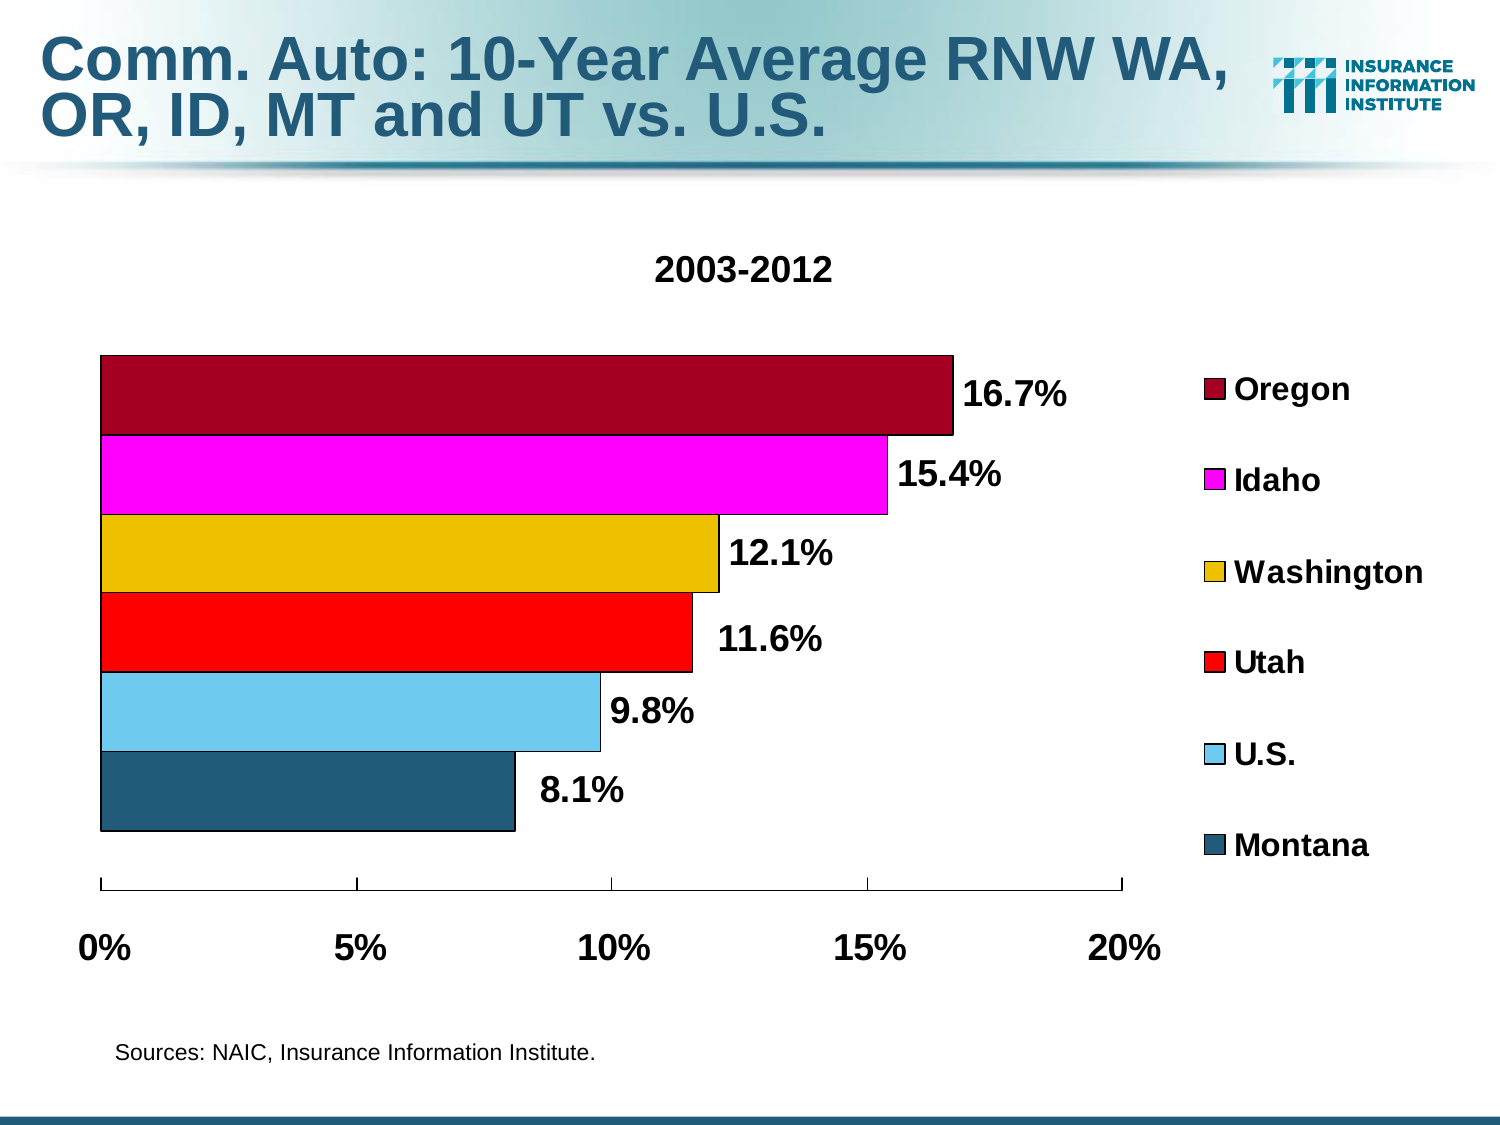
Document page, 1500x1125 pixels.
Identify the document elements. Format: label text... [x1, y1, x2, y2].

picture [0, 0, 1500, 189]
title Comm. Auto: 10-Year Average RNW WA, OR, ID, MT and UT vs. U.S. [33, 28, 1308, 155]
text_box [52, 274, 1500, 1049]
text_box 2003-2012 [99, 237, 1388, 272]
